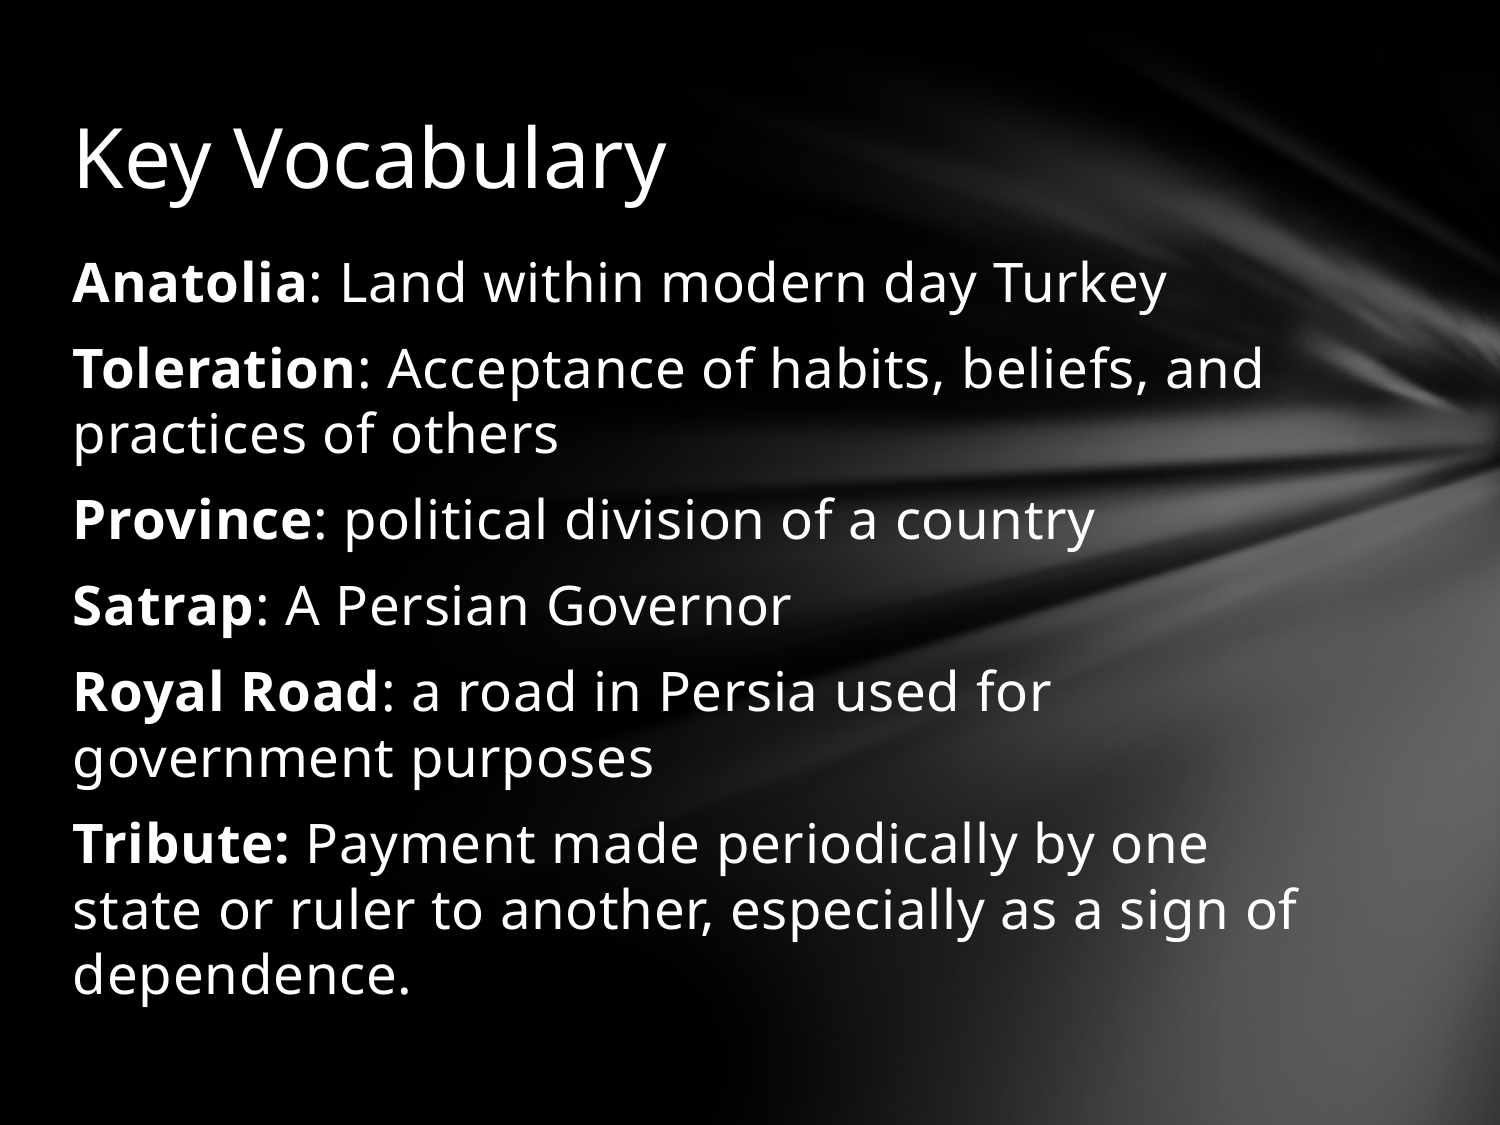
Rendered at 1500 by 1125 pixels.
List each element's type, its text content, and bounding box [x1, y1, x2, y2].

title Key Vocabulary [57, 37, 1318, 213]
list Anatolia: Land within modern day Turkey Toleration: Acceptance of habits, beliefs, and practices of others Province: political division of a country Satrap: A Persian Governor Royal Road: a road in Persia used for government purposes Tribute: Payment made periodically by one state or ruler to another, especially as a sign of dependence. [57, 239, 1318, 1015]
